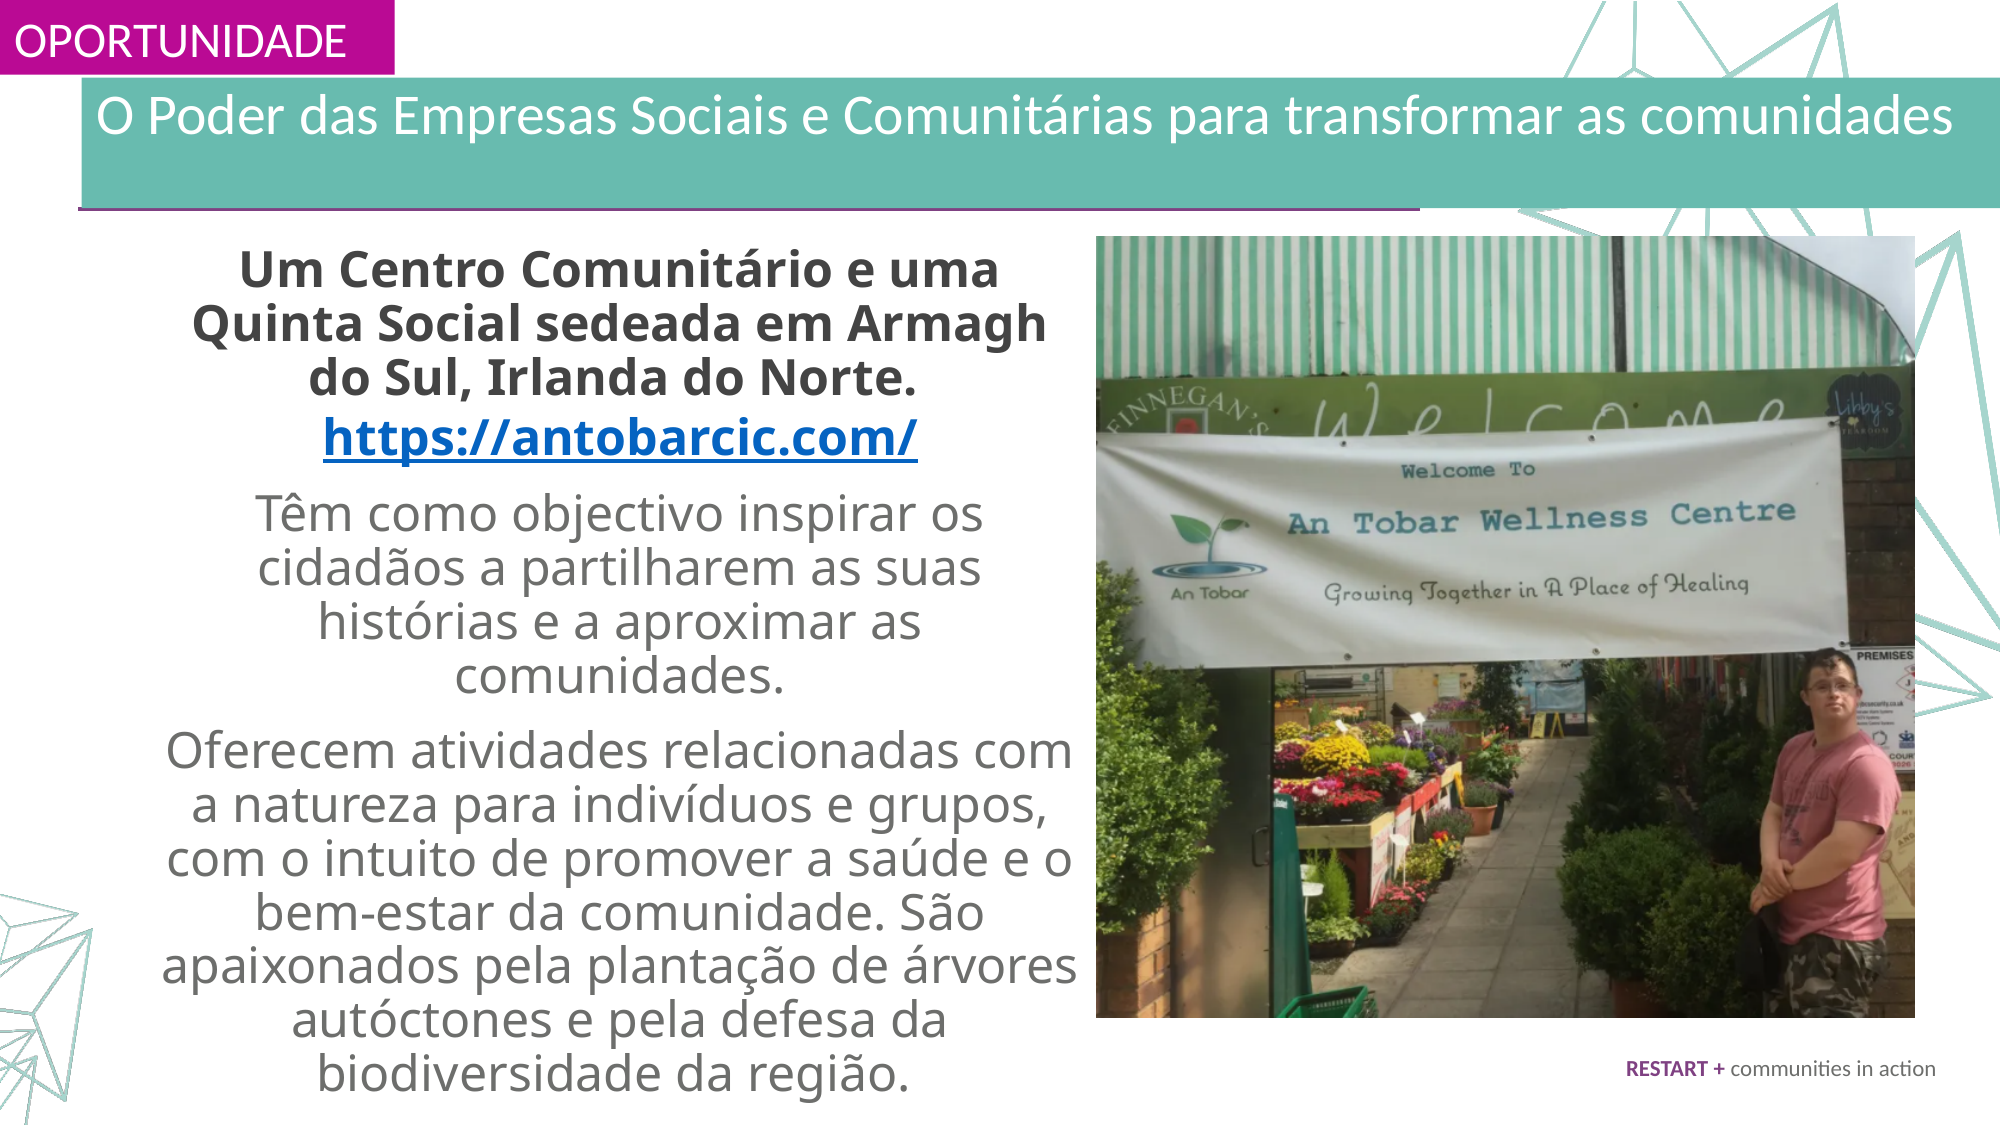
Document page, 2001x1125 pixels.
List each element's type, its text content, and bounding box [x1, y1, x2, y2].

text_box OPORTUNIDADE [0, 0, 395, 75]
list Um Centro Comunitário e uma Quinta Social sedeada em Armagh do Sul, Irlanda do Norte. https://antobarcic.com/ Têm como objectivo inspirar os cidadãos a partilharem as suas histórias e a aproximar as comunidades. Oferecem atividades relacionadas com a natureza para indivíduos e grupos, com o intuito de promover a saúde e o bem-estar da comunidade. São apaixonados pela plantação de árvores autóctones e pela defesa da biodiversidade da região. Visão: Crescer juntos num ambiente de cura. [143, 236, 1097, 1066]
picture [1458, 1, 2000, 77]
picture [0, 869, 93, 1125]
list O Poder das Empresas Sociais e Comunitárias para transformar as comunidades [81, 77, 2000, 209]
picture [1096, 209, 2000, 1019]
